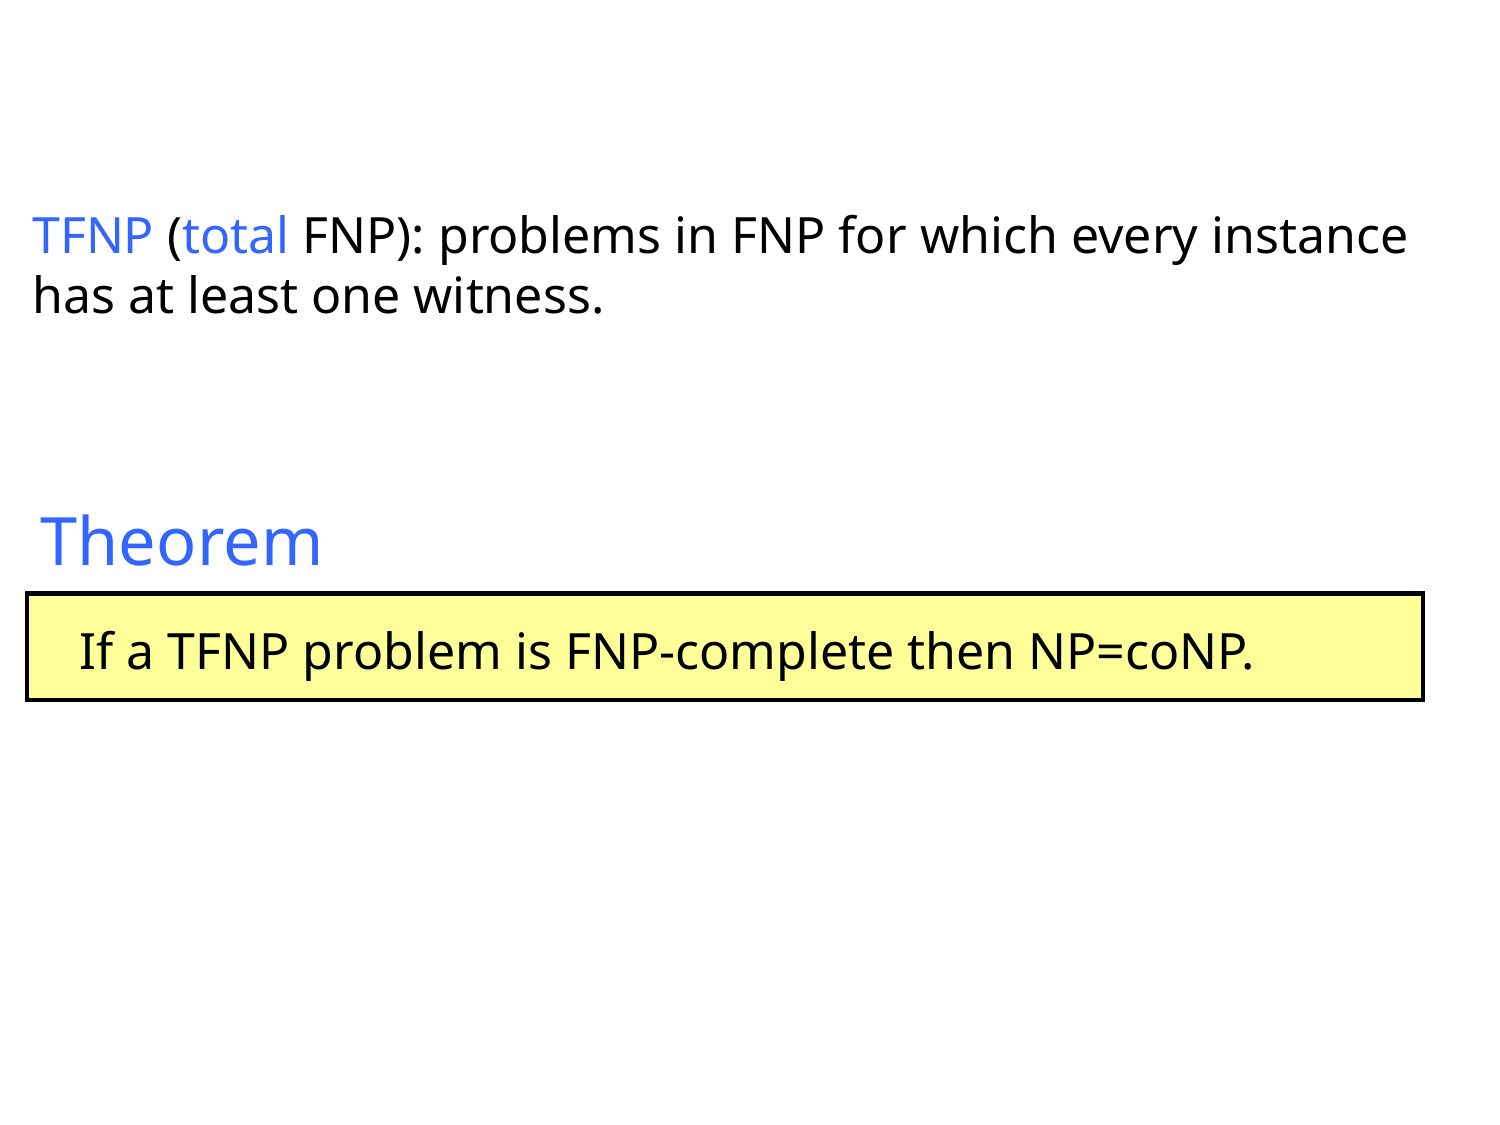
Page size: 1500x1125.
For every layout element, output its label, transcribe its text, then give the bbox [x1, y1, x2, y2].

text_box [27, 593, 1424, 700]
text_box TFNP (total FNP): problems in FNP for which every instance has at least one witness. [17, 196, 1498, 333]
text_box If a TFNP problem is FNP-complete then NP=coNP. [65, 612, 1400, 688]
text_box Theorem [26, 491, 339, 587]
